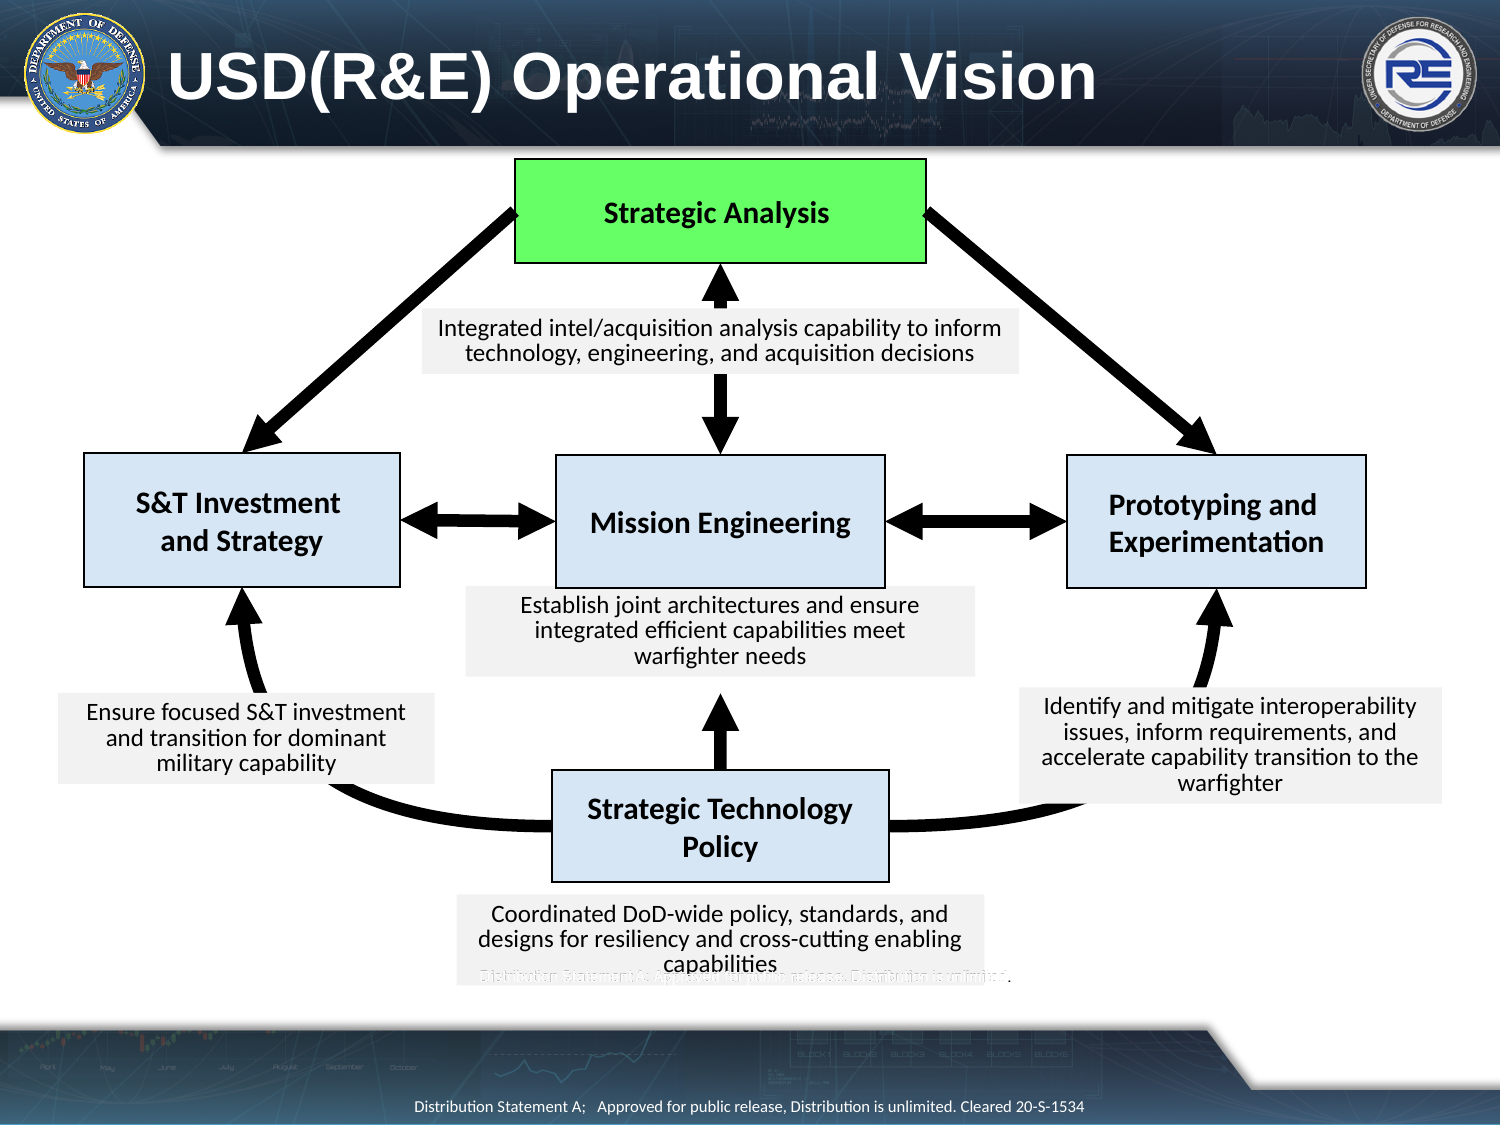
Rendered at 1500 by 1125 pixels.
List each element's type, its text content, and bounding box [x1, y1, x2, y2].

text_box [58, 159, 1442, 1004]
picture [0, 0, 1500, 1125]
text_box USD(R&E) Operational Vision [152, 21, 1487, 121]
